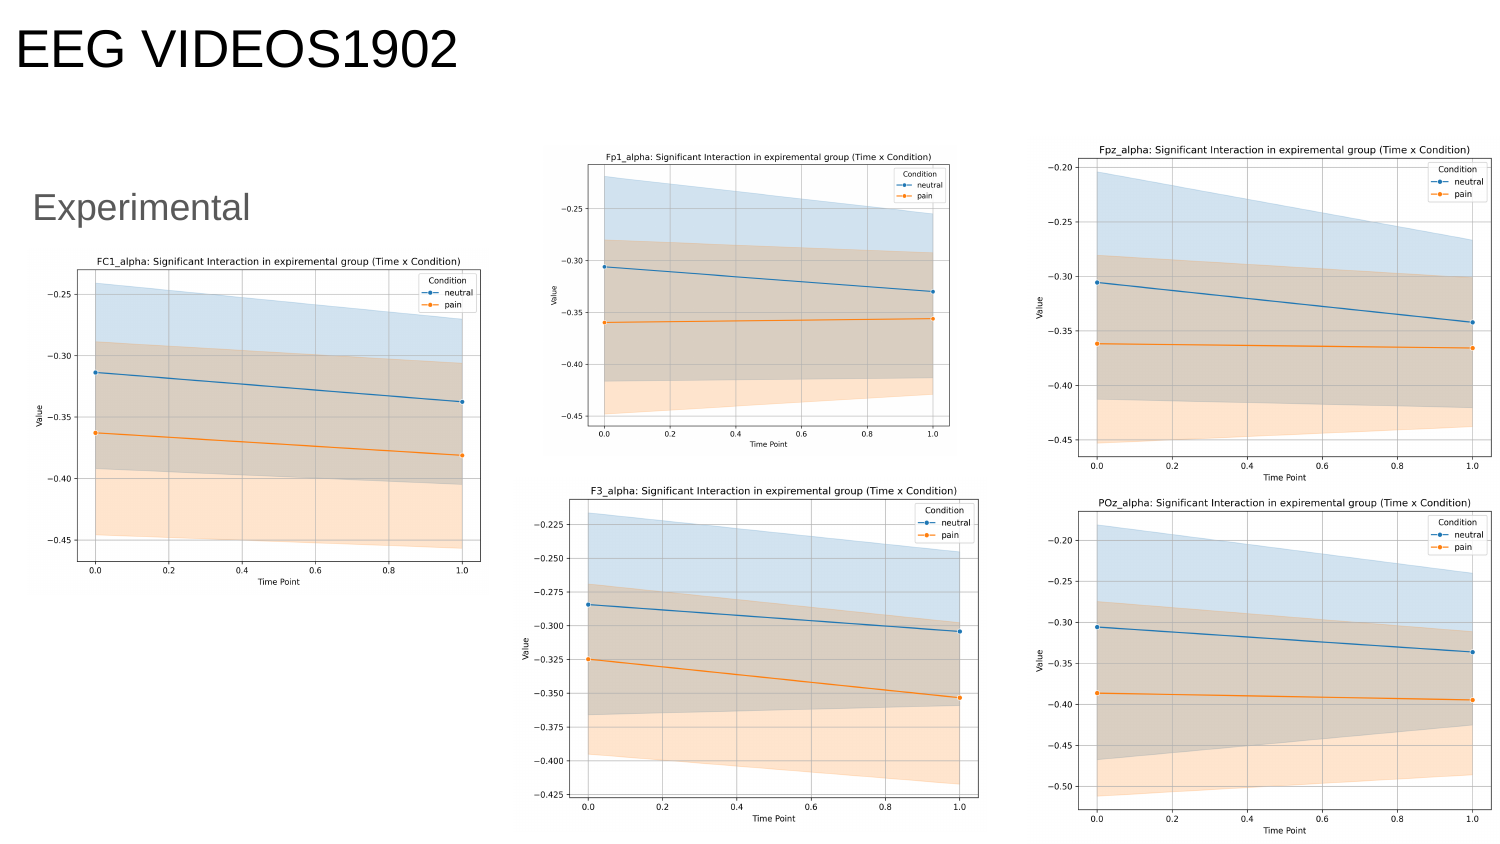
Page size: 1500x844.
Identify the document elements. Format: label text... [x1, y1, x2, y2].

picture [513, 477, 987, 832]
picture [1027, 135, 1500, 844]
picture [27, 248, 490, 596]
title EEG VIDEOS1902 [0, 0, 1398, 94]
picture [542, 145, 957, 456]
list Experimental [17, 161, 537, 247]
